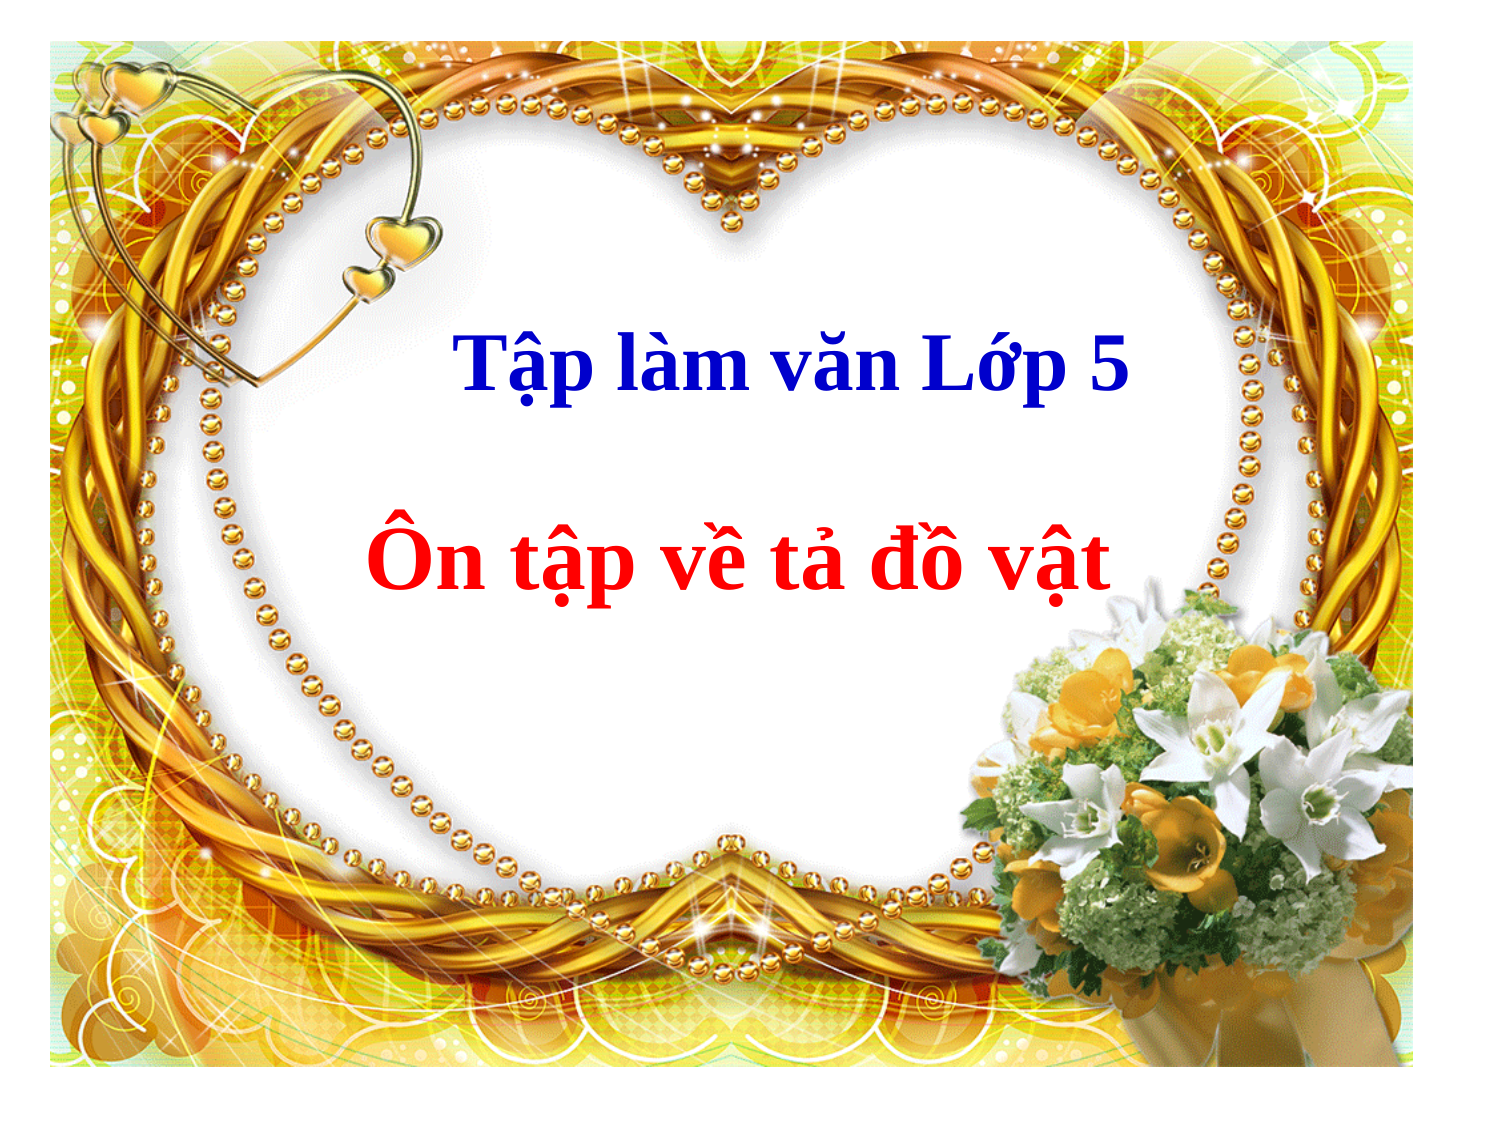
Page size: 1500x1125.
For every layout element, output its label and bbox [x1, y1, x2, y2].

picture [49, 41, 1413, 1067]
